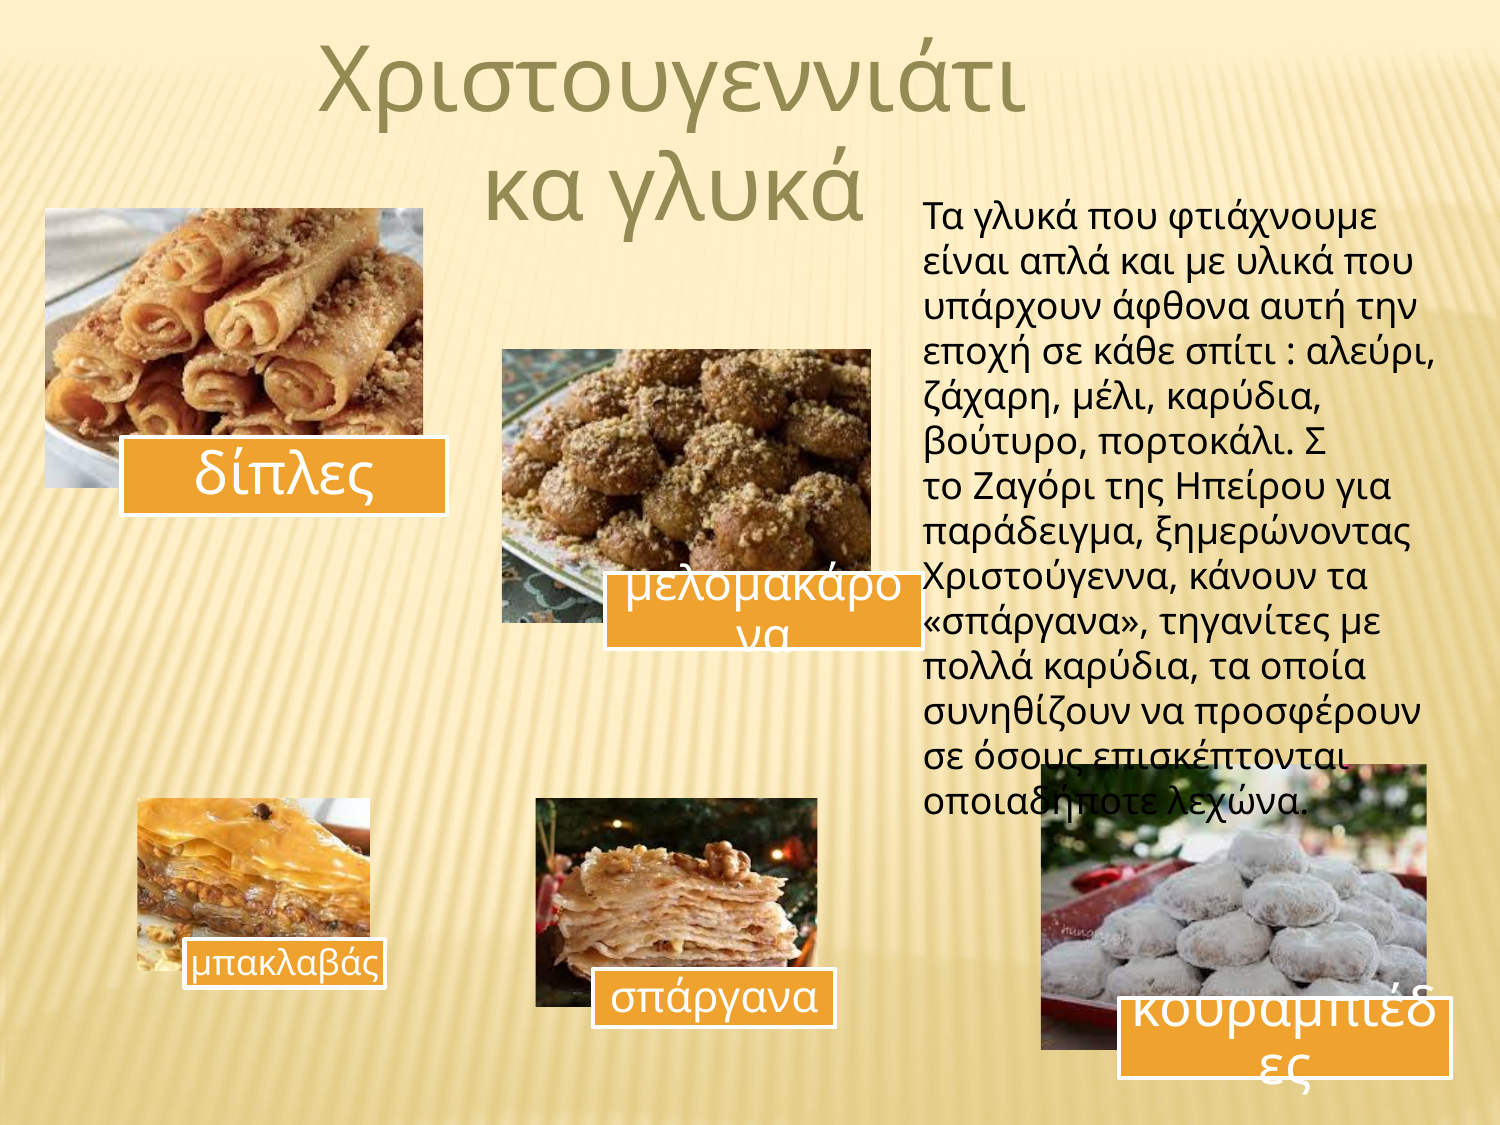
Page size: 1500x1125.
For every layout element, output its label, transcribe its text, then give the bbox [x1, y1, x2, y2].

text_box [501, 349, 953, 650]
text_box Χριστουγεννιάτικα γλυκά [301, 11, 1046, 247]
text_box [52, 798, 470, 988]
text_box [513, 798, 858, 1028]
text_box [1009, 764, 1483, 1079]
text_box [17, 207, 476, 516]
text_box Τα γλυκά που φτιάχνουμε είναι απλά και με υλικά που υπάρχουν άφθονα αυτή την εποχή σε κάθε σπίτι : αλεύρι, ζάχαρη, μέλι, καρύδια, βούτυρο, πορτοκάλι. Σ το Ζαγόρι της Ηπείρου για παράδειγμα, ξημερώνοντας Χριστούγεννα, κάνουν τα «σπάργανα», τηγανίτες με πολλά καρύδια, τα οποία συνηθίζουν να προσφέρουν σε όσους επισκέπτονται οποιαδήποτε λεχώνα. [907, 184, 1487, 830]
